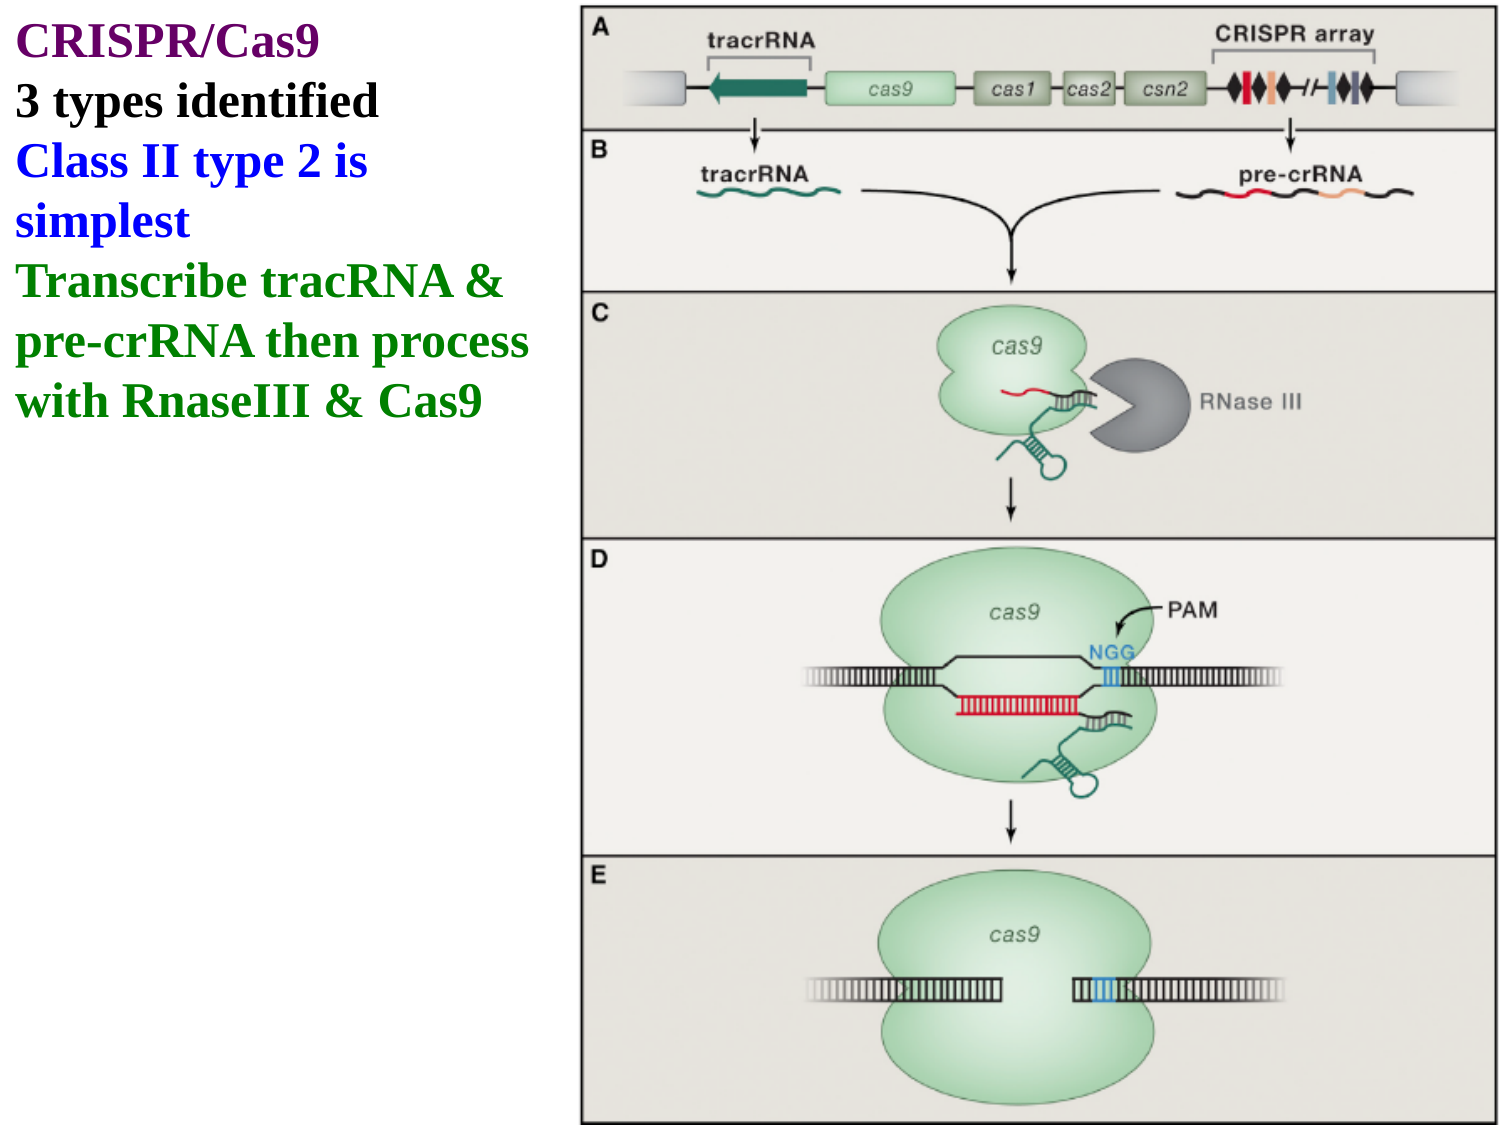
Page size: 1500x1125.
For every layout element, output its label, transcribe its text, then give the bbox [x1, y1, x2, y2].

list CRISPR/Cas9 3 types identified Class II type 2 is simplest Transcribe tracRNA & pre-crRNA then process with RnaseIII & Cas9 [0, 0, 568, 768]
picture [570, 0, 1500, 1125]
